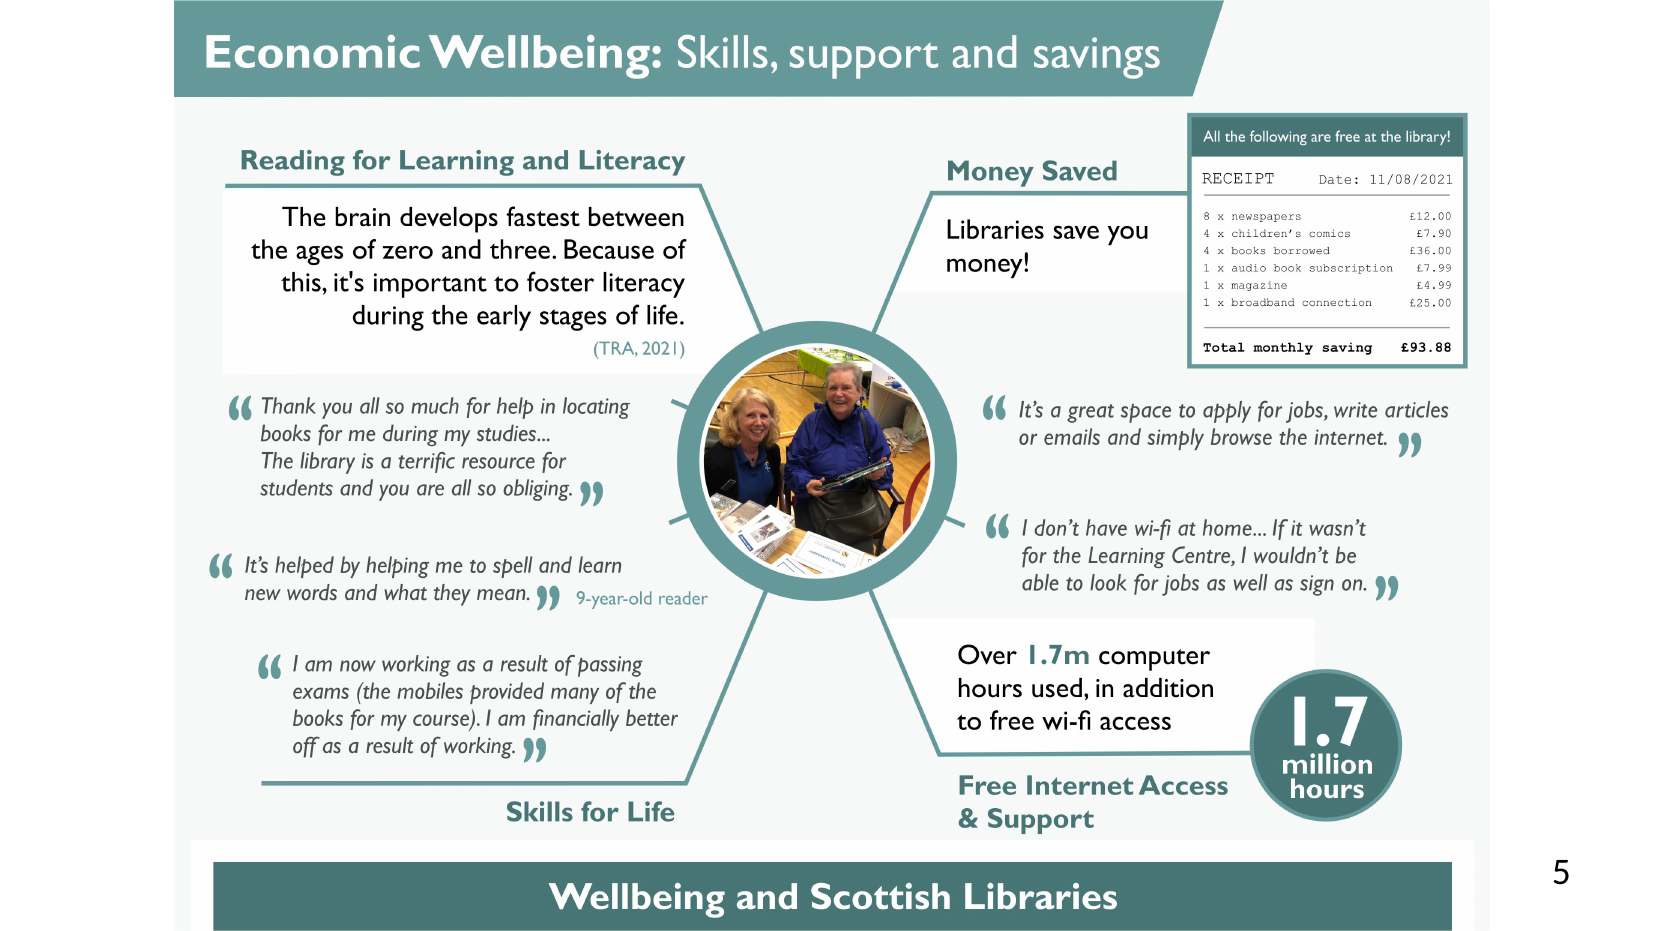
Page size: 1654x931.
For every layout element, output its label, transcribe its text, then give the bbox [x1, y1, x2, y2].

picture [174, 0, 1490, 931]
text_box 5 [1490, 847, 1571, 912]
